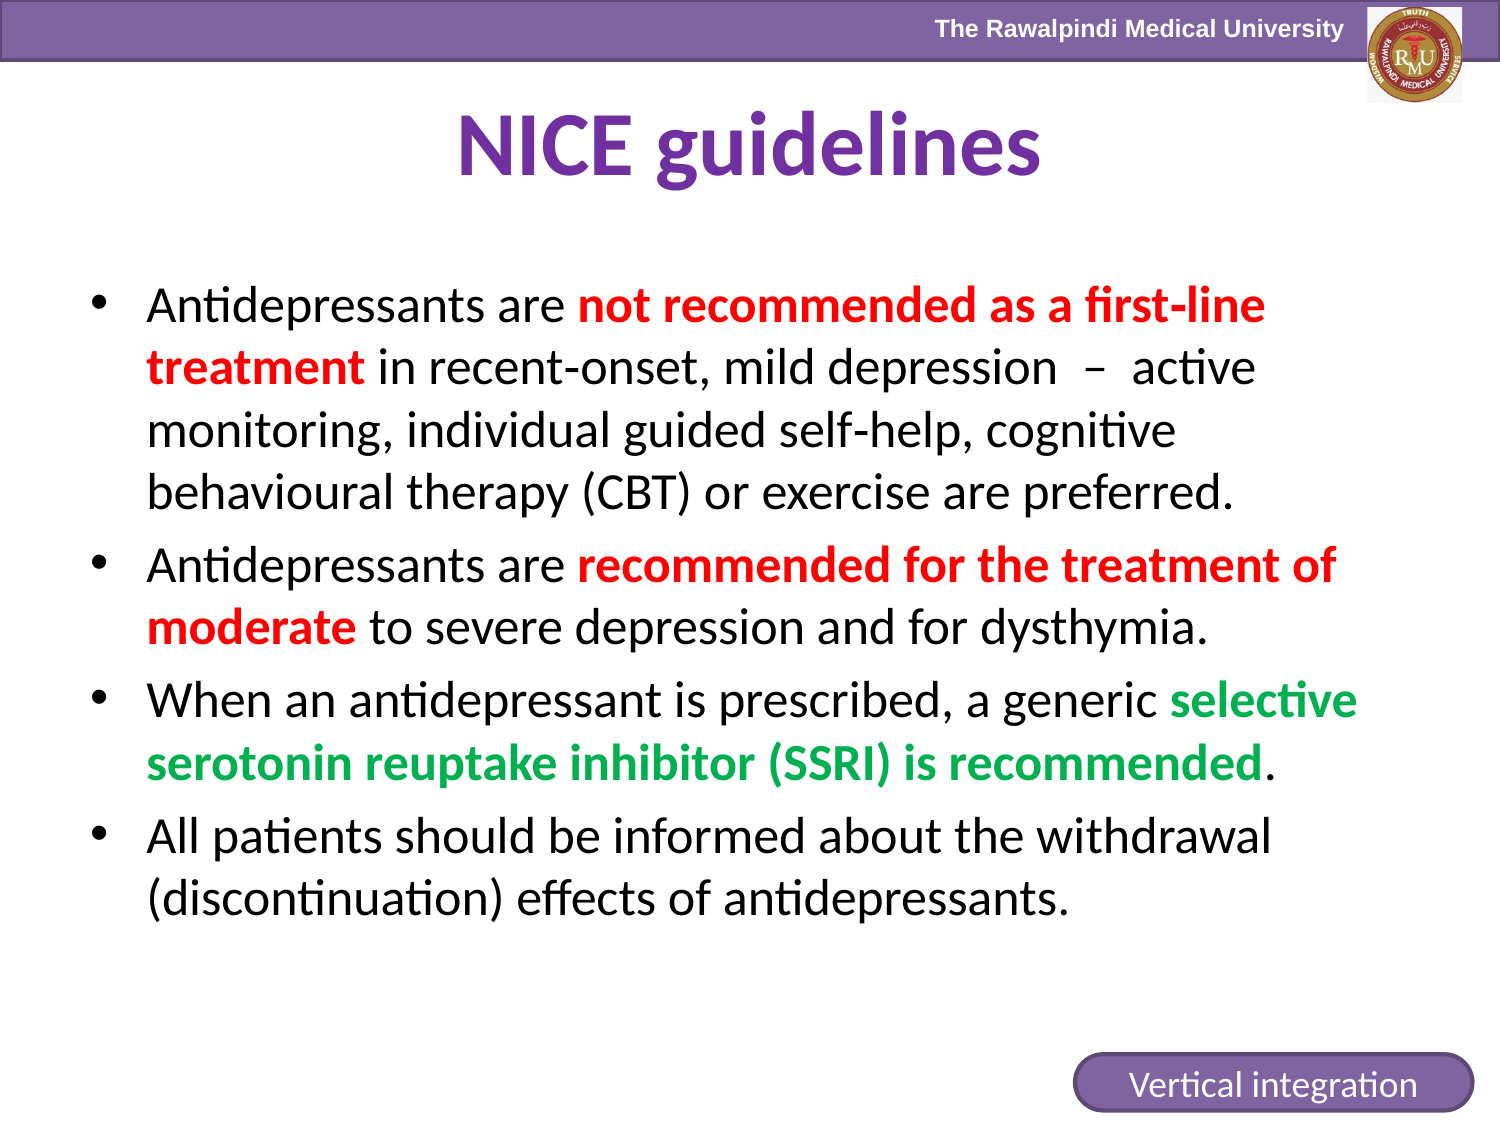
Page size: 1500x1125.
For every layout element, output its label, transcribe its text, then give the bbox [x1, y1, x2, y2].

text_box Vertical integration [1072, 1052, 1475, 1113]
title NICE guidelines [75, 45, 1425, 233]
list Antidepressants are not recommended as a first‐line treatment in recent‐onset, mild depression – active monitoring, individual guided self‐help, cognitive behavioural therapy (CBT) or exercise are preferred. Antidepressants are recommended for the treatment of moderate to severe depression and for dysthymia. When an antidepressant is prescribed, a generic selective serotonin reuptake inhibitor (SSRI) is recommended. All patients should be informed about the withdrawal (discontinuation) effects of antidepressants. [75, 262, 1425, 1018]
picture [1367, 7, 1463, 103]
